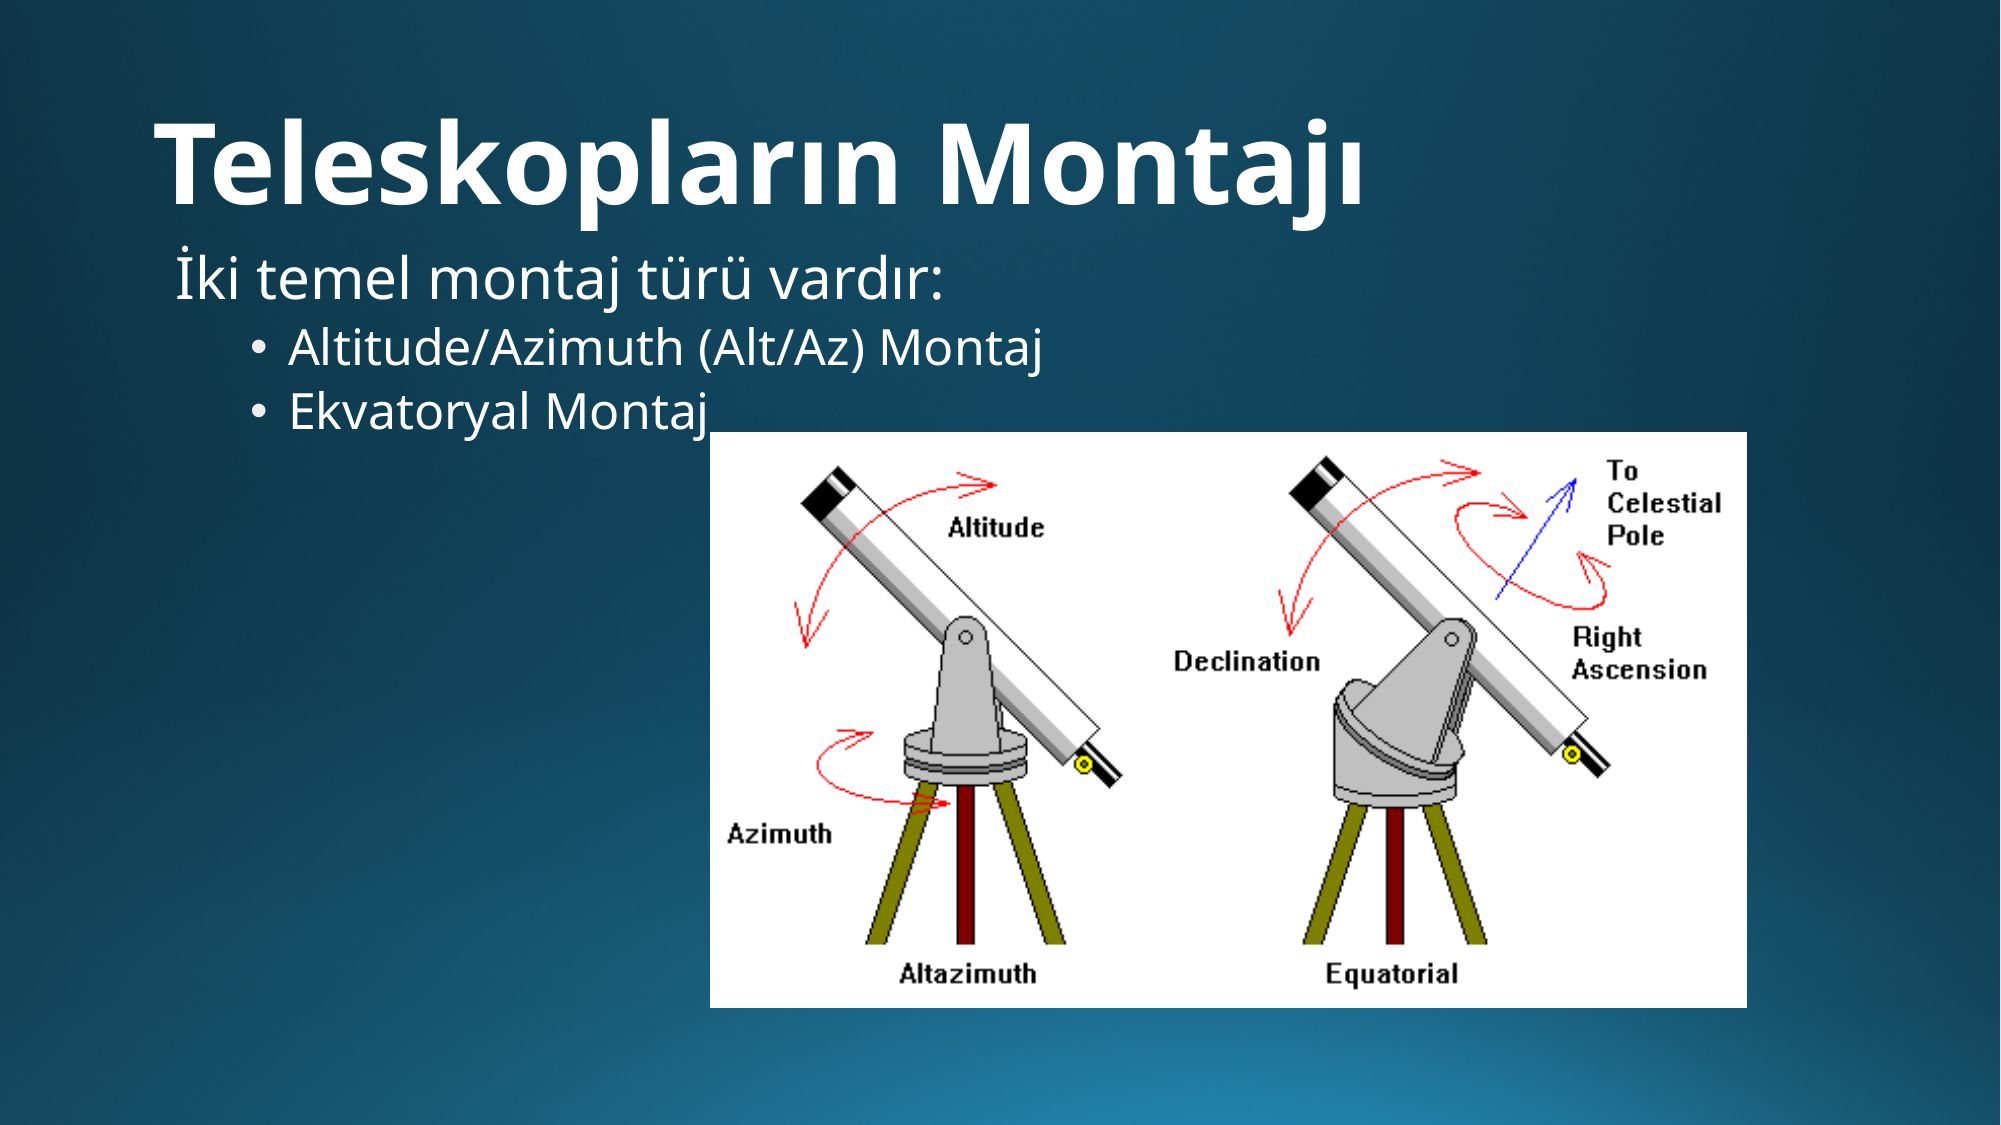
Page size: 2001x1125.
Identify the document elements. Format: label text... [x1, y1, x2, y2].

list İki temel montaj türü vardır: Altitude/Azimuth (Alt/Az) Montaj Ekvatoryal Montaj [160, 241, 1840, 956]
title Teleskopların Montajı [137, 59, 1863, 278]
picture [0, 0, 2001, 1125]
